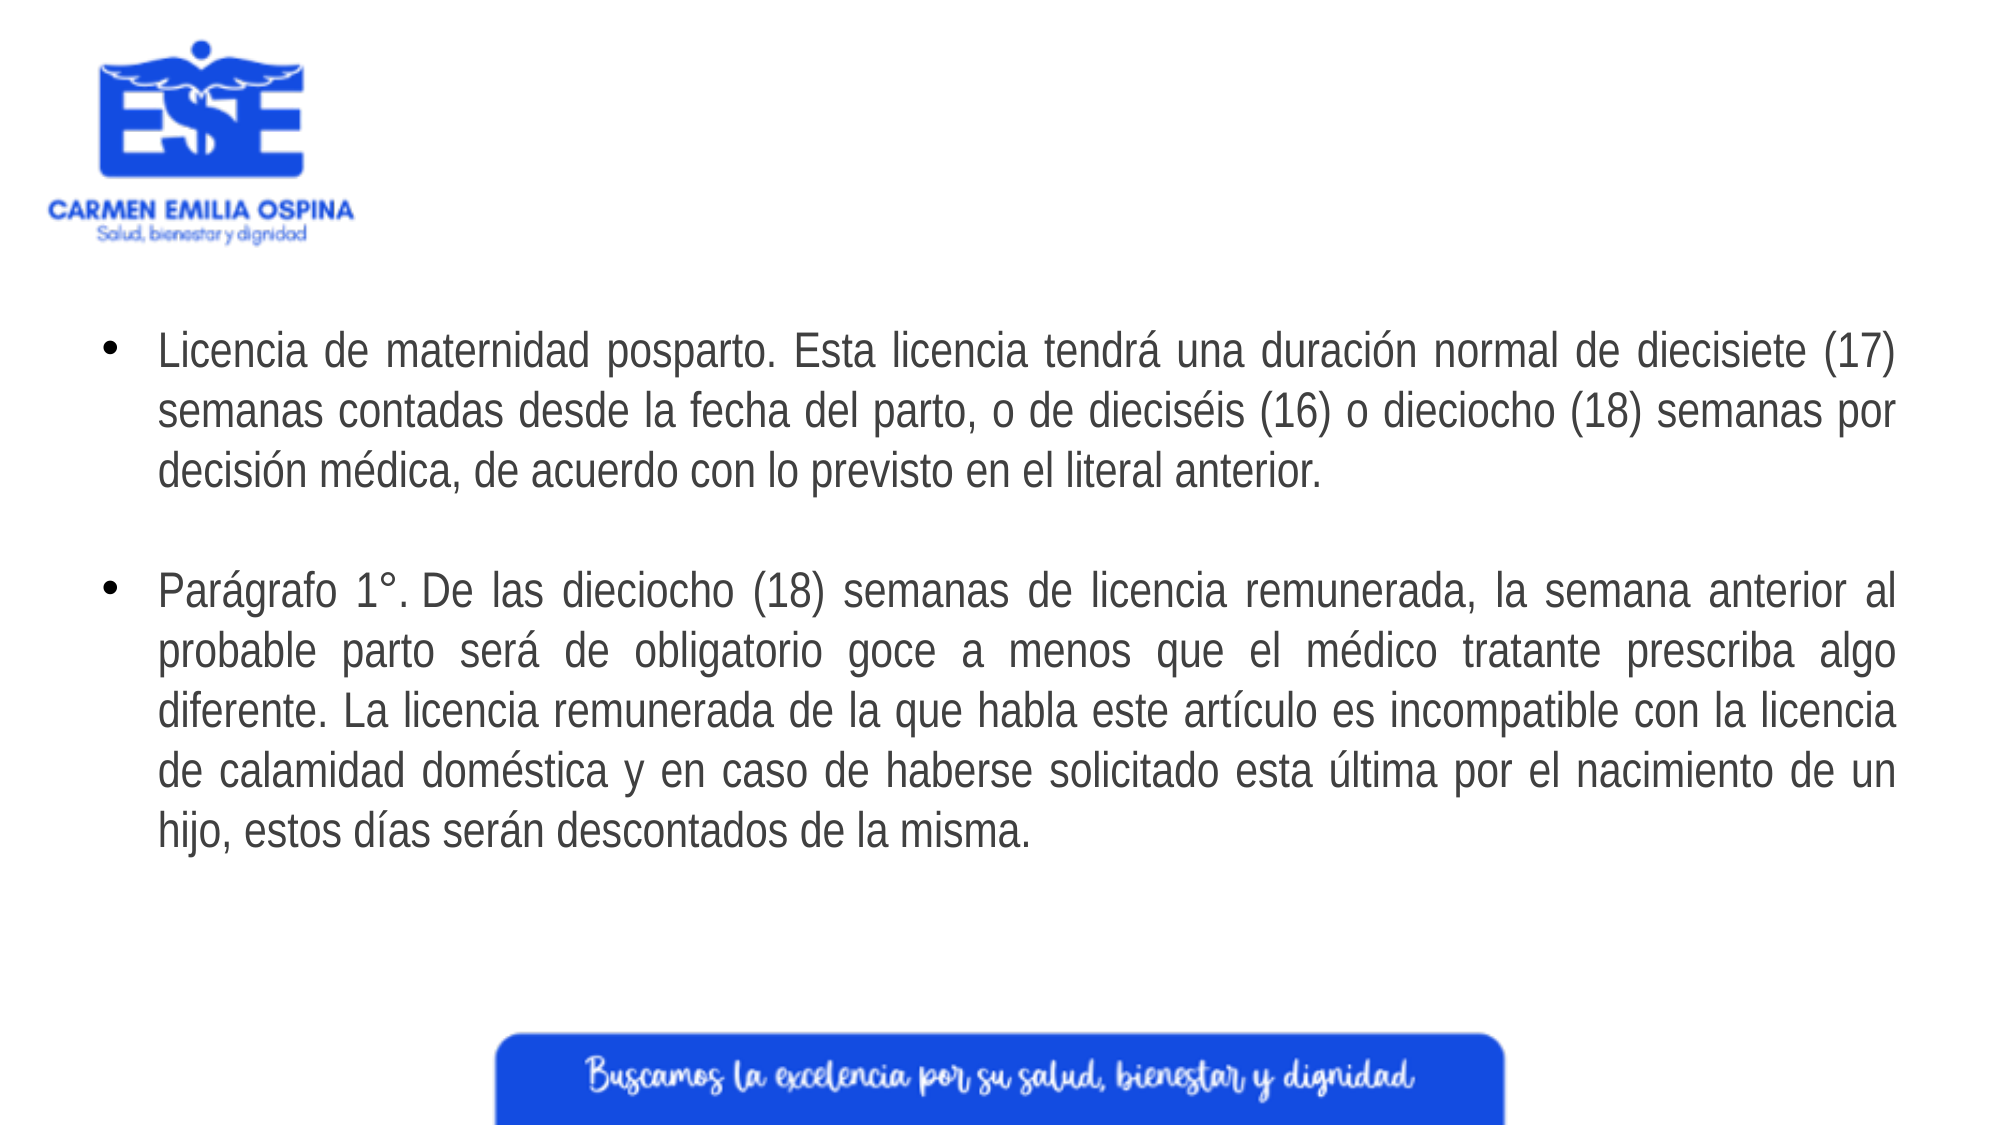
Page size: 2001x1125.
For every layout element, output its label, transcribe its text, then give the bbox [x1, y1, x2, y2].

text_box Licencia de maternidad posparto. Esta licencia tendrá una duración normal de diecisiete (17) semanas contadas desde la fecha del parto, o de dieciséis (16) o dieciocho (18) semanas por decisión médica, de acuerdo con lo previsto en el literal anterior. Parágrafo 1°. De las dieciocho (18) semanas de licencia remunerada, la semana anterior al probable parto será de obligatorio goce a menos que el médico tratante prescriba algo diferente. La licencia remunerada de la que habla este artículo es incompatible con la licencia de calamidad doméstica y en caso de haberse solicitado esta última por el nacimiento de un hijo, estos días serán descontados de la misma. [86, 309, 1914, 985]
picture [0, 0, 2001, 1125]
